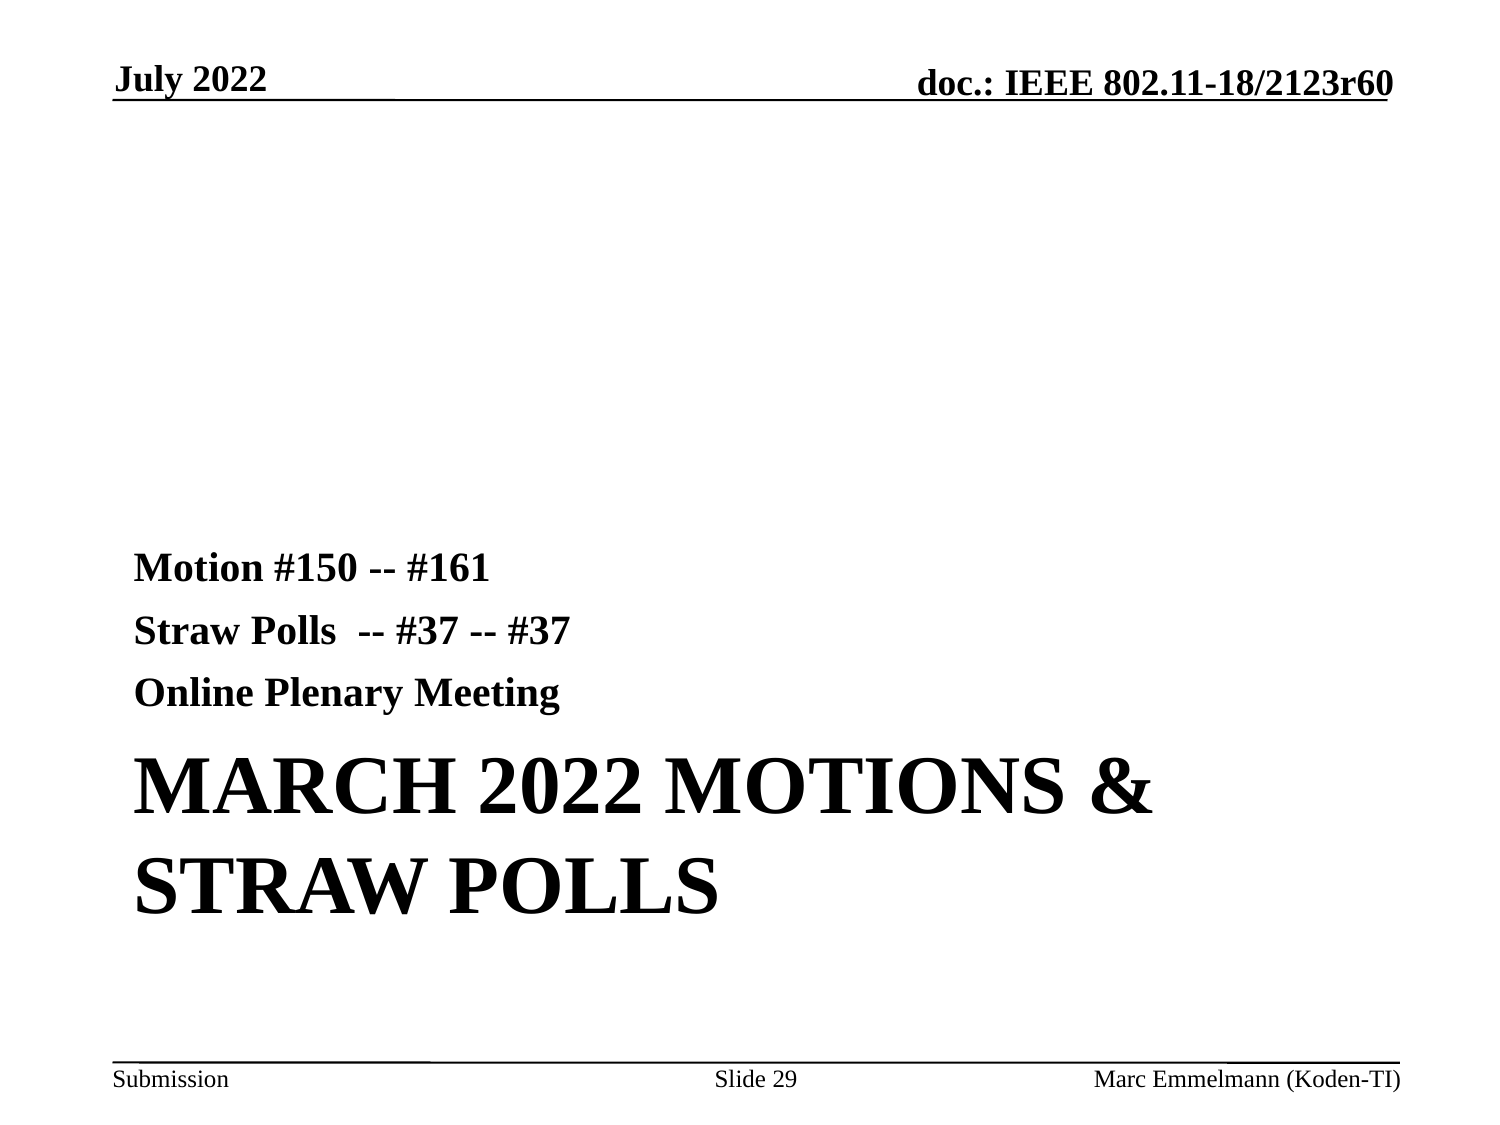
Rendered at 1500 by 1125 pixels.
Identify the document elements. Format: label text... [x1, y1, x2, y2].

list Motion #150 -- #161 Straw Polls -- #37 -- #37 Online Plenary Meeting [118, 476, 1394, 724]
slide_number Slide 29 [712, 1061, 800, 1123]
footer Marc Emmelmann (Koden-TI) [878, 1061, 1402, 1093]
title March 2022 Motions & Straw Polls [118, 724, 1394, 947]
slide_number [114, 54, 423, 100]
